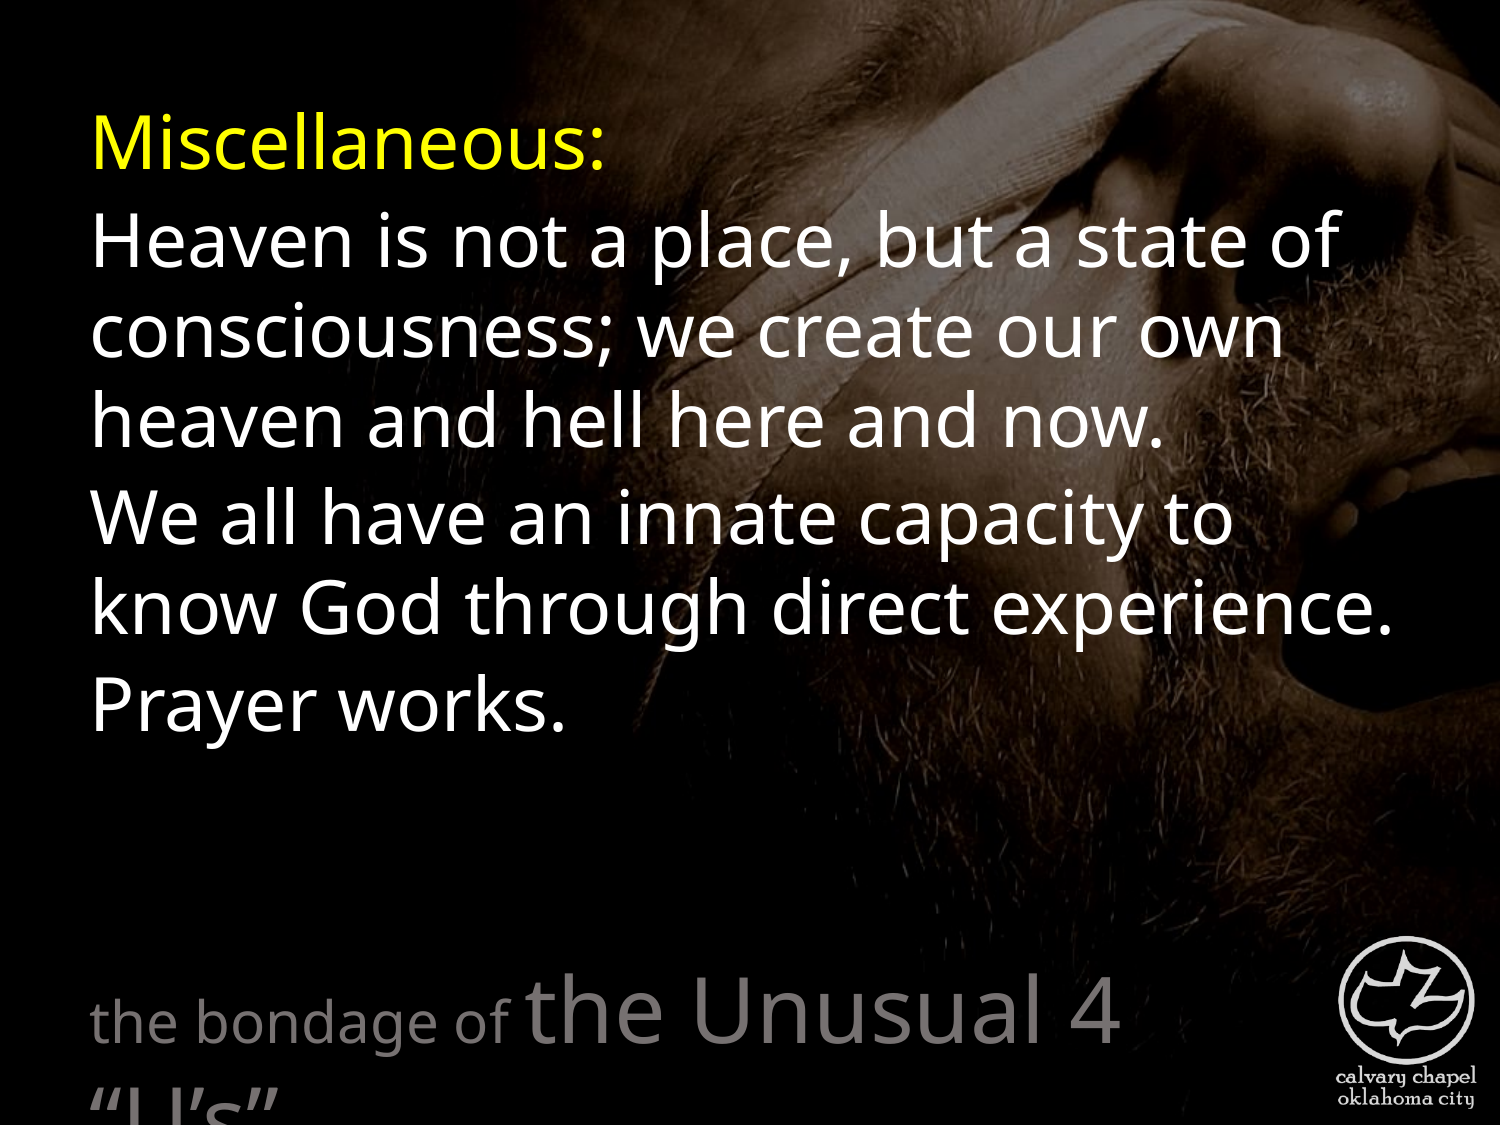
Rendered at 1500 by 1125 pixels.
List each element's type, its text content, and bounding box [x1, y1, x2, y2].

text_box Miscellaneous: [74, 87, 1425, 185]
text_box the bondage of the Unusual 4 “U’s” [109, 979, 1268, 1125]
text_box Miscellaneous: [107, 976, 1270, 1125]
text_box Heaven is not a place, but a state of consciousness; we create our own heaven and hell here and now. [74, 185, 1425, 462]
picture [0, 0, 1500, 1125]
text_box Prayer works. [74, 649, 1425, 755]
text_box We all have an innate capacity to know God through direct experience. [74, 462, 1425, 649]
